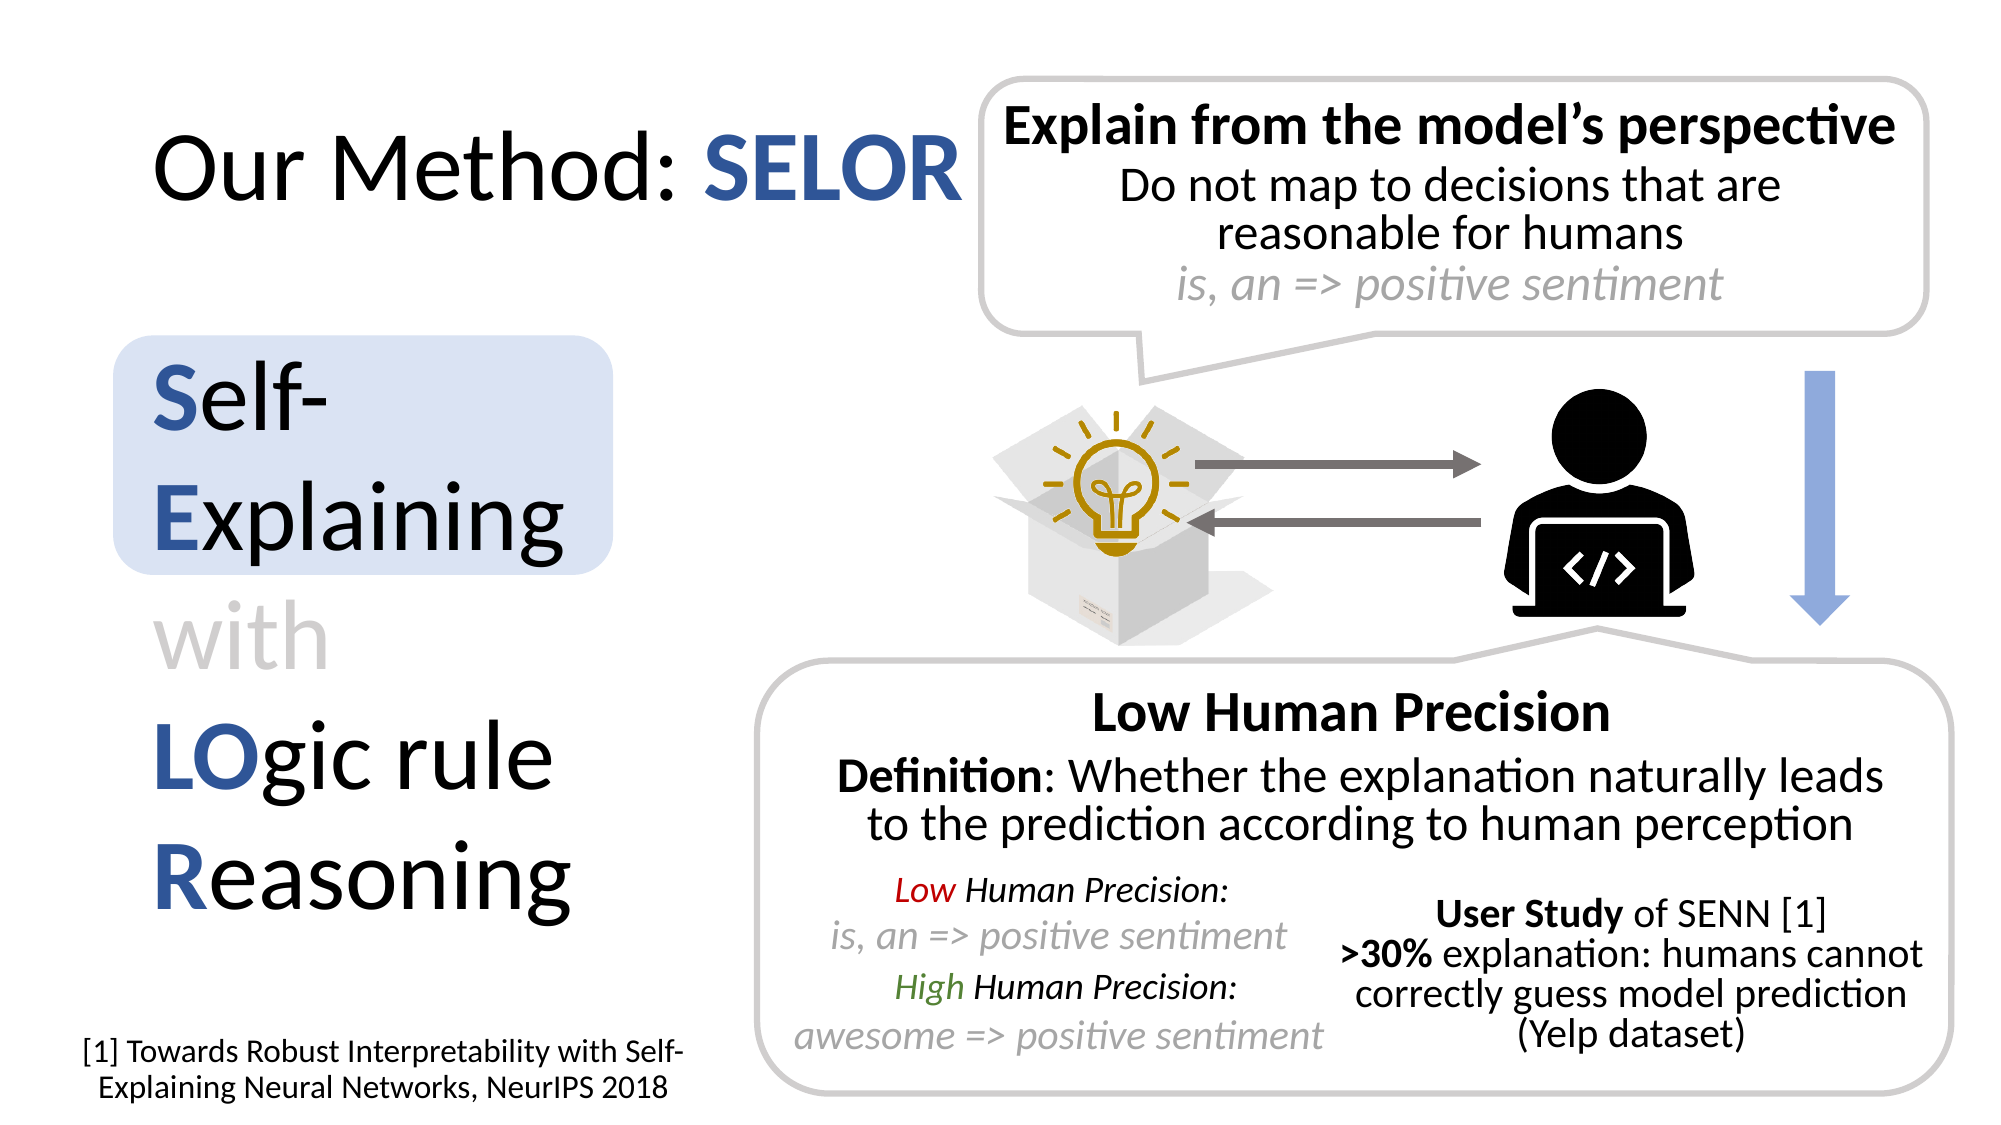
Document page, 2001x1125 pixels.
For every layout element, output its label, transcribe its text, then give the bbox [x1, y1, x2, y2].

title Our Method: SELOR [137, 59, 1966, 278]
text_box Do not map to decisions that are reasonable for humans [1038, 156, 1863, 267]
text_box Explain from the model’s perspective [988, 78, 2000, 164]
text_box [1] Towards Robust Interpretability with Self-Explaining Neural Networks, NeurIPS 2018 [36, 961, 731, 1125]
text_box [980, 96, 1928, 370]
text_box is, an => positive sentiment [1161, 267, 1740, 319]
text_box [112, 337, 137, 573]
text_box Self- Explaining with LOgic rule Reasoning [137, 322, 1138, 1058]
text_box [757, 370, 2000, 1094]
